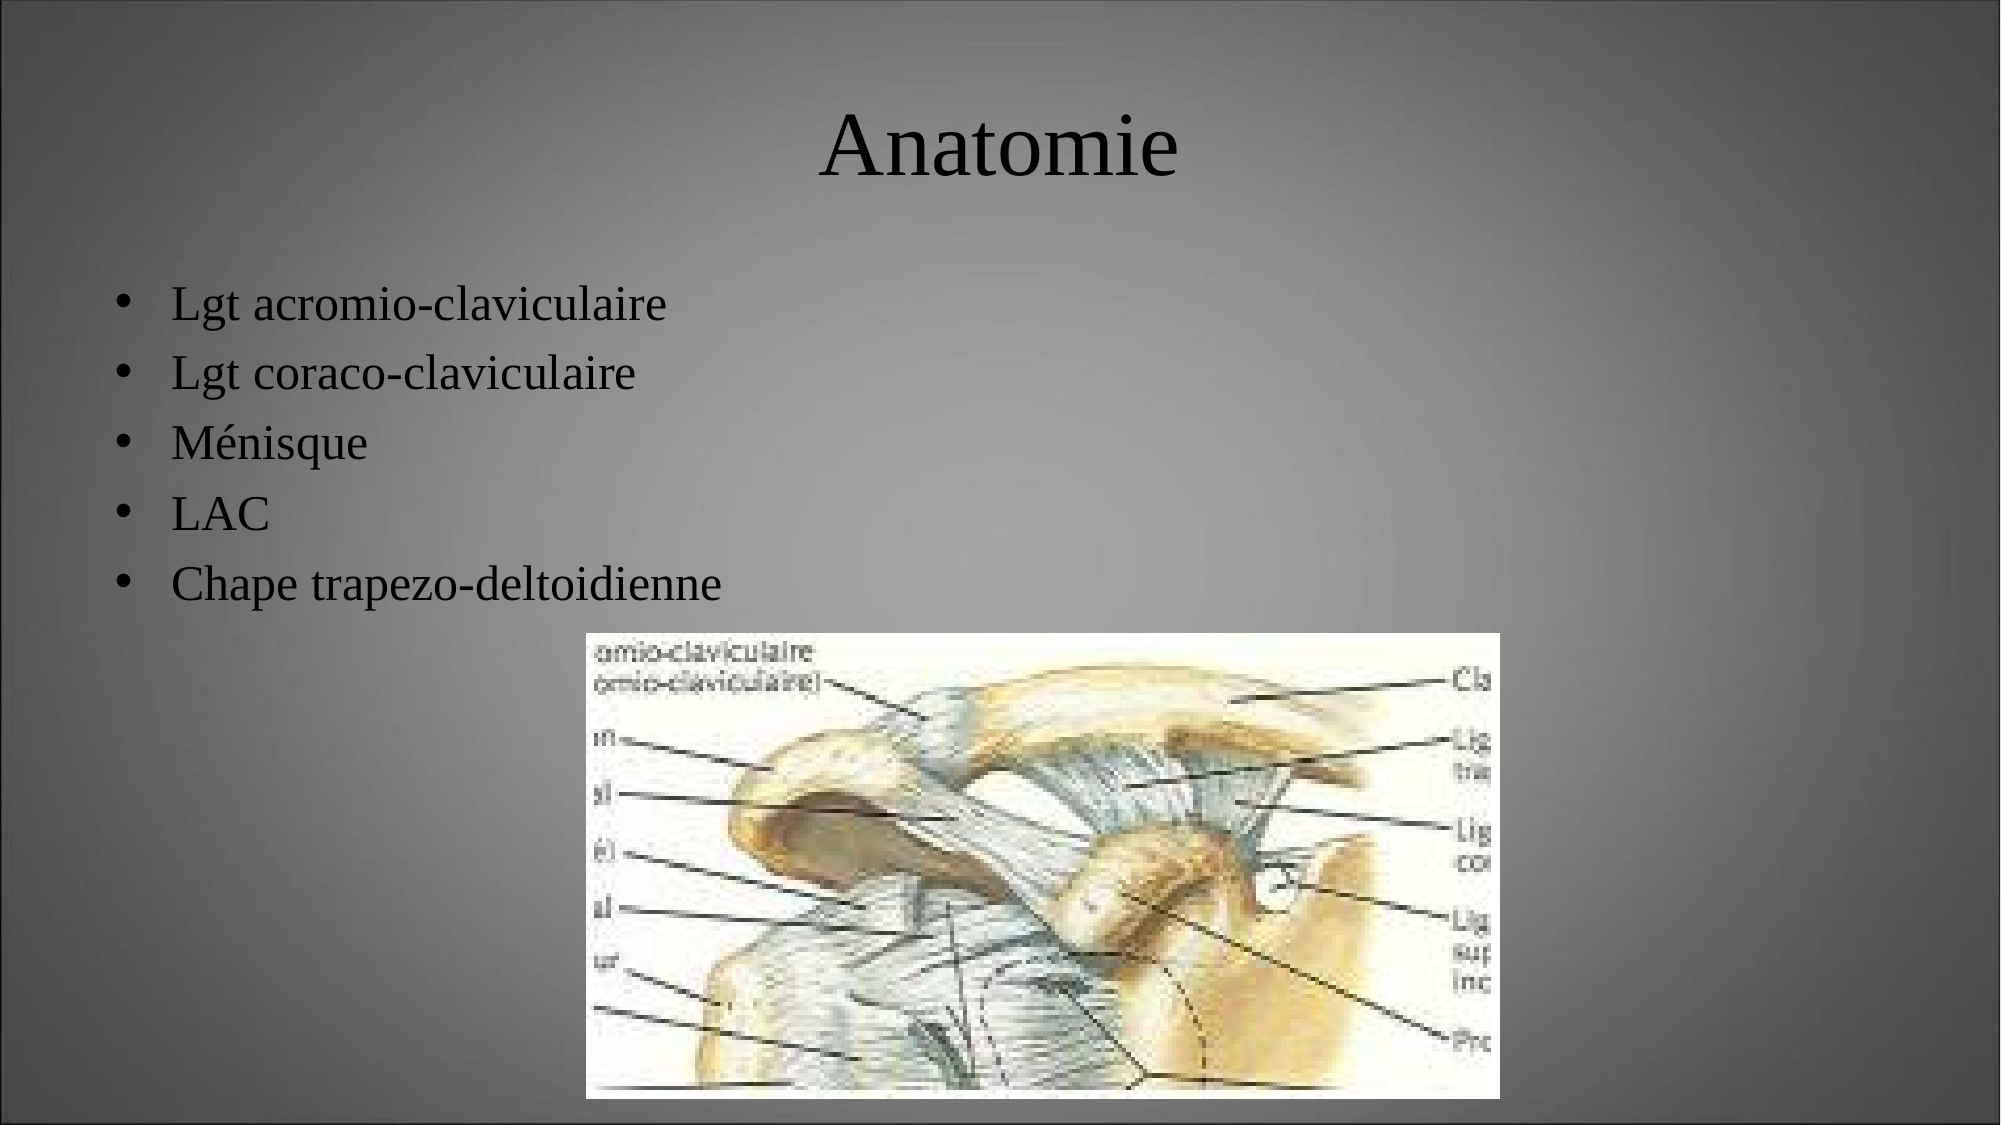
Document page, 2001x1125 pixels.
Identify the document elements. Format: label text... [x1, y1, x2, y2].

list Lgt acromio-claviculaire Lgt coraco-claviculaire Ménisque LAC Chape trapezo-deltoidienne [99, 262, 1901, 1006]
picture [0, 0, 2001, 1125]
title Anatomie [99, 44, 1901, 233]
